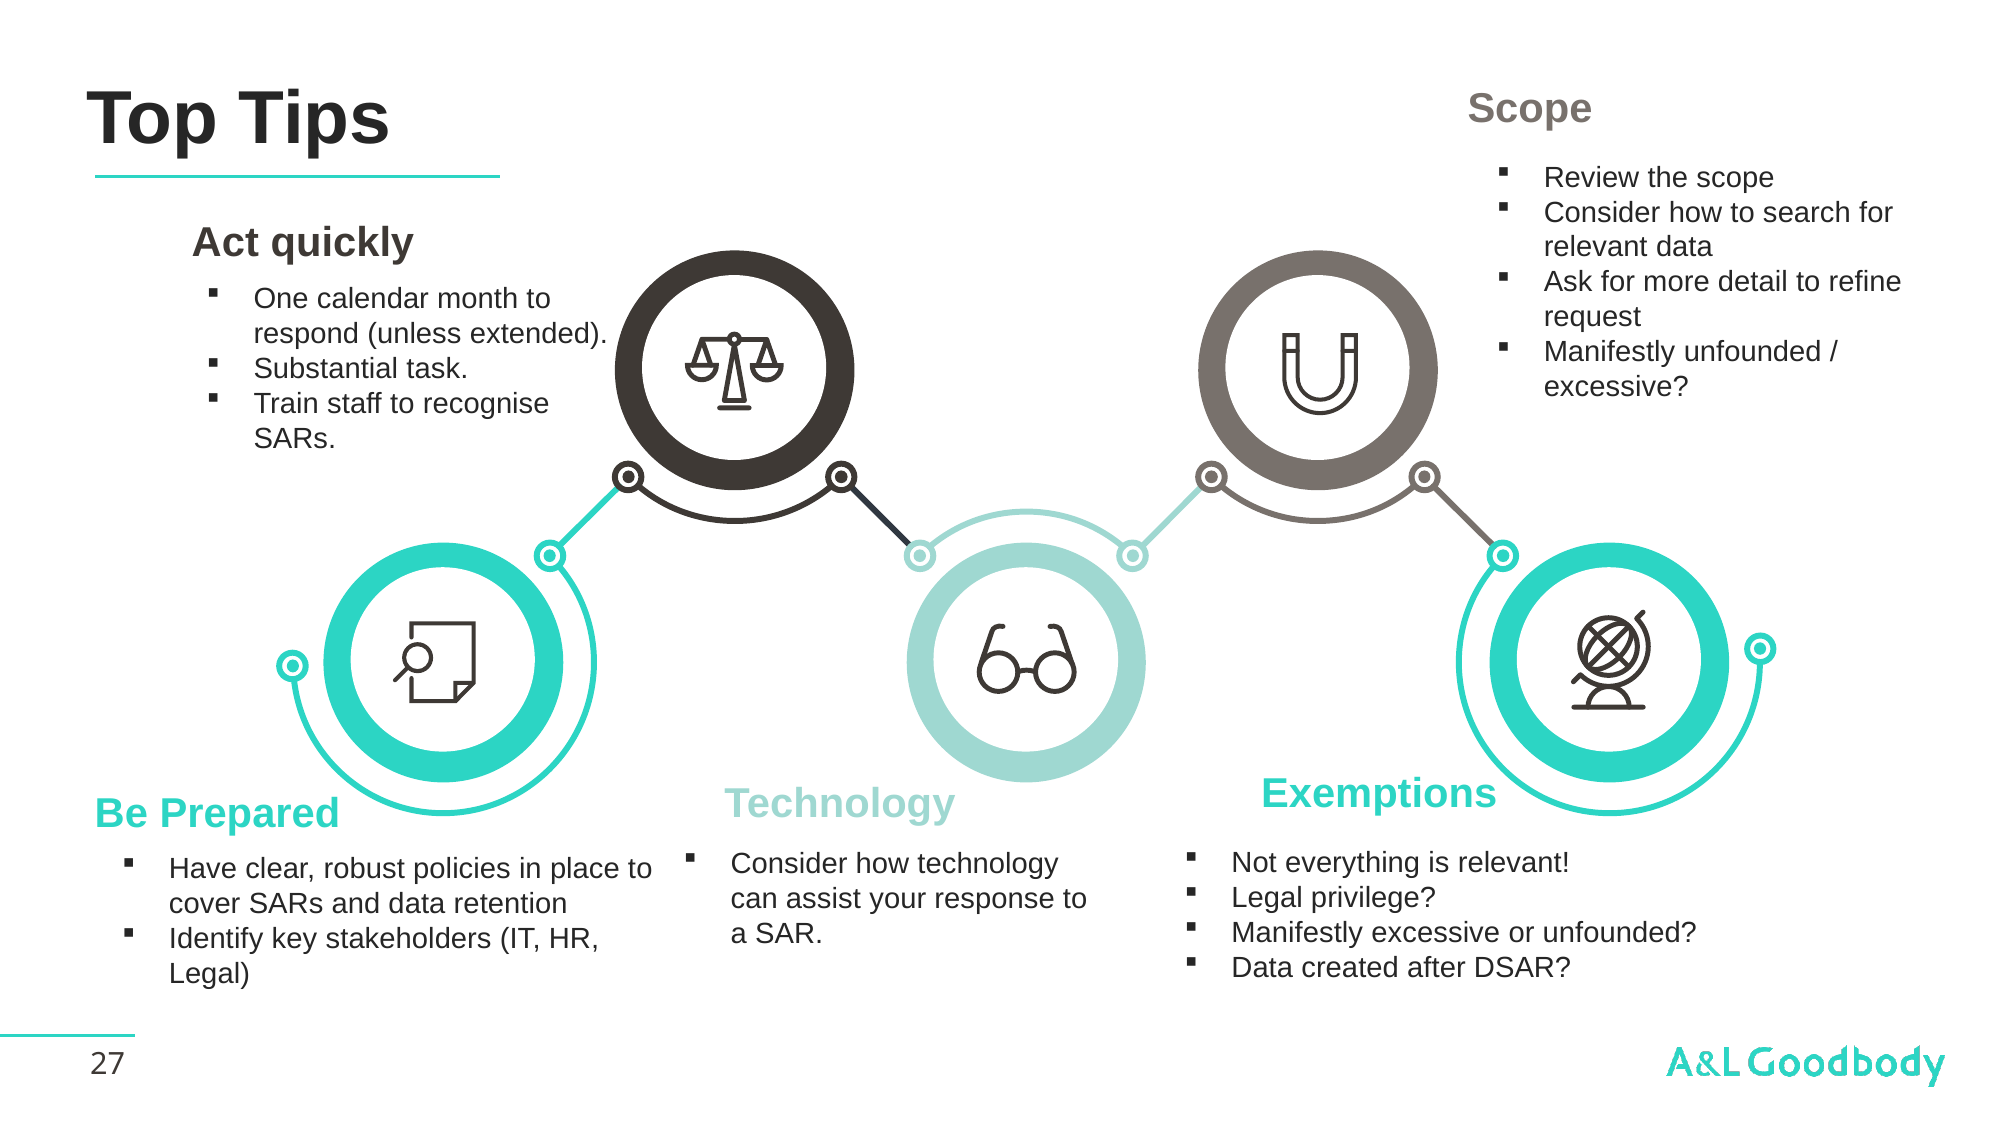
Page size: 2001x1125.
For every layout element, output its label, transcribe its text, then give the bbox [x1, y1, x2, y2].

text_box Consider how technology can assist your response to a SAR. [668, 836, 1108, 957]
text_box Not everything is relevant! Legal privilege? Manifestly excessive or unfounded? Data created after DSAR? [1169, 835, 1808, 991]
text_box Scope [1467, 80, 1593, 131]
title Top Tips [75, 53, 1912, 186]
text_box Be Prepared [94, 786, 341, 837]
text_box Act quickly [191, 214, 491, 265]
text_box Technology [724, 814, 956, 826]
text_box Have clear, robust policies in place to cover SARs and data retention Identify key stakeholders (IT, HR, Legal) [107, 841, 669, 997]
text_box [279, 250, 1774, 814]
text_box Review the scope Consider how to search for relevant data Ask for more detail to refine request Manifestly unfounded / excessive? [1481, 150, 1989, 411]
text_box One calendar month to respond (unless extended). Substantial task. Train staff to recognise SARs. [191, 271, 279, 462]
slide_number 27 [78, 1047, 164, 1084]
picture [1666, 1045, 1945, 1087]
